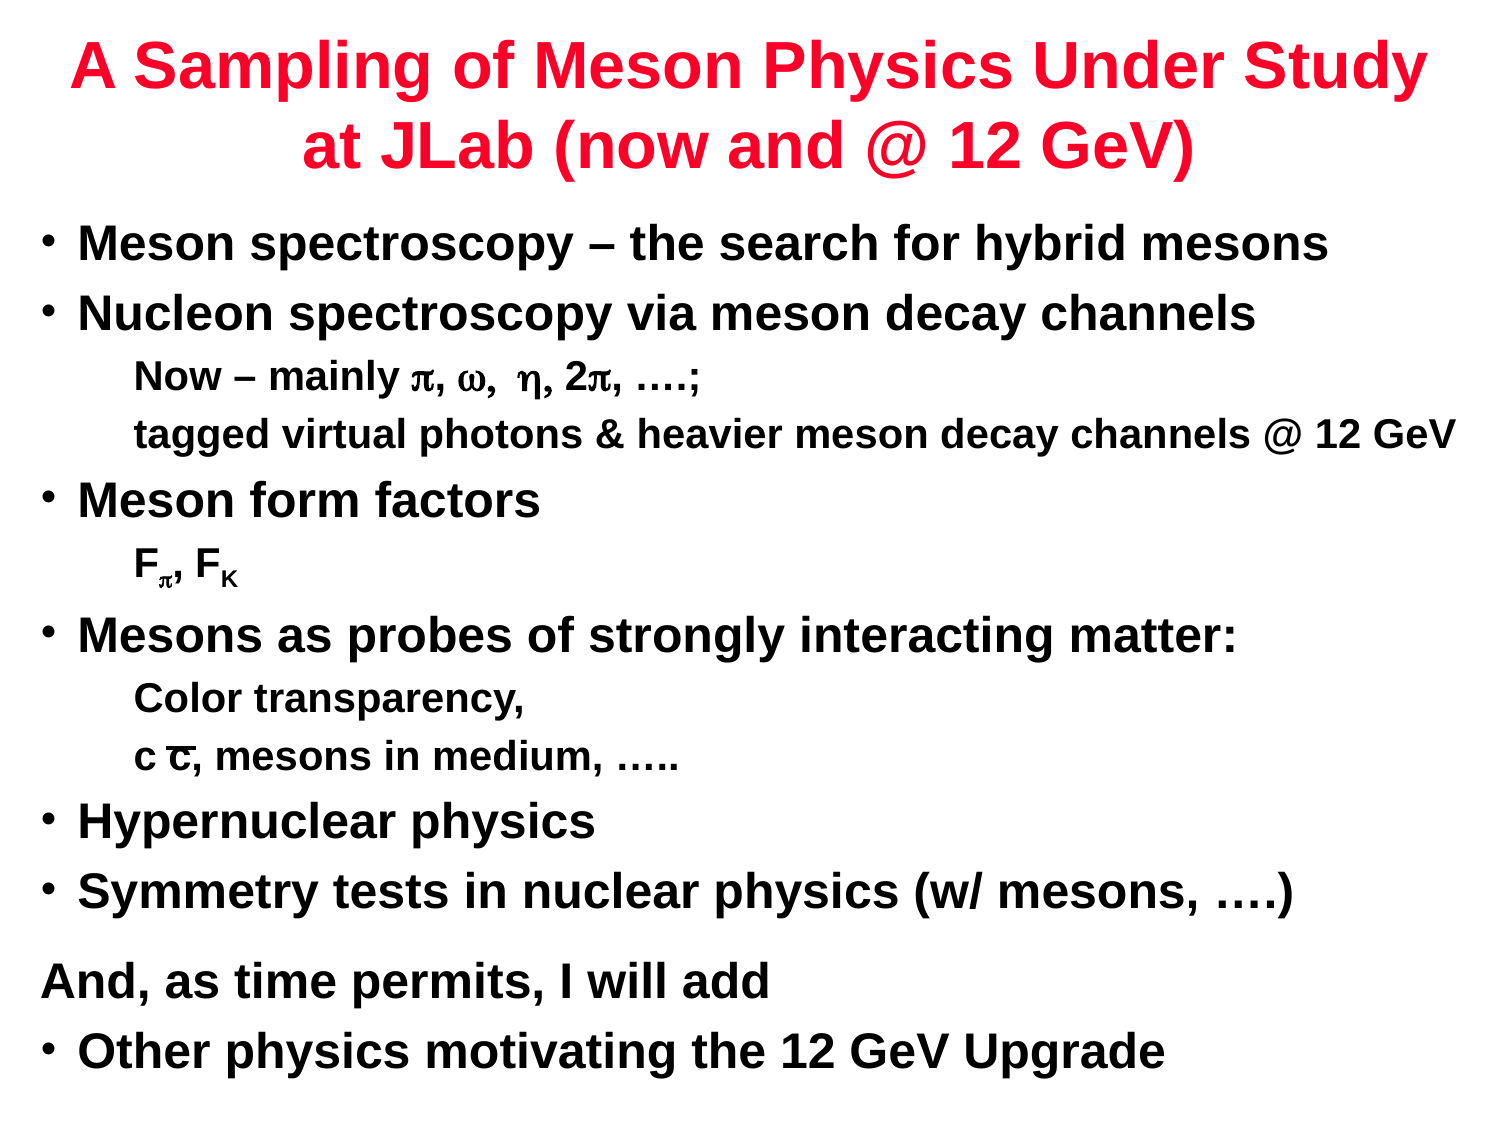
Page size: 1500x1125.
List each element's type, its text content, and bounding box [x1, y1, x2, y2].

title A Sampling of Meson Physics Under Study at JLab (now and @ 12 GeV) [36, 41, 1463, 163]
list Meson spectroscopy – the search for hybrid mesons Nucleon spectroscopy via meson decay channels Now – mainly p, w, h, 2p, ….; tagged virtual photons & heavier meson decay channels @ 12 GeV Meson form factors Fp, FK Mesons as probes of strongly interacting matter: Color transparency, c c, mesons in medium, ….. Hypernuclear physics Symmetry tests in nuclear physics (w/ mesons, ….) And, as time permits, I will add Other physics motivating the 12 GeV Upgrade [24, 202, 1476, 1013]
